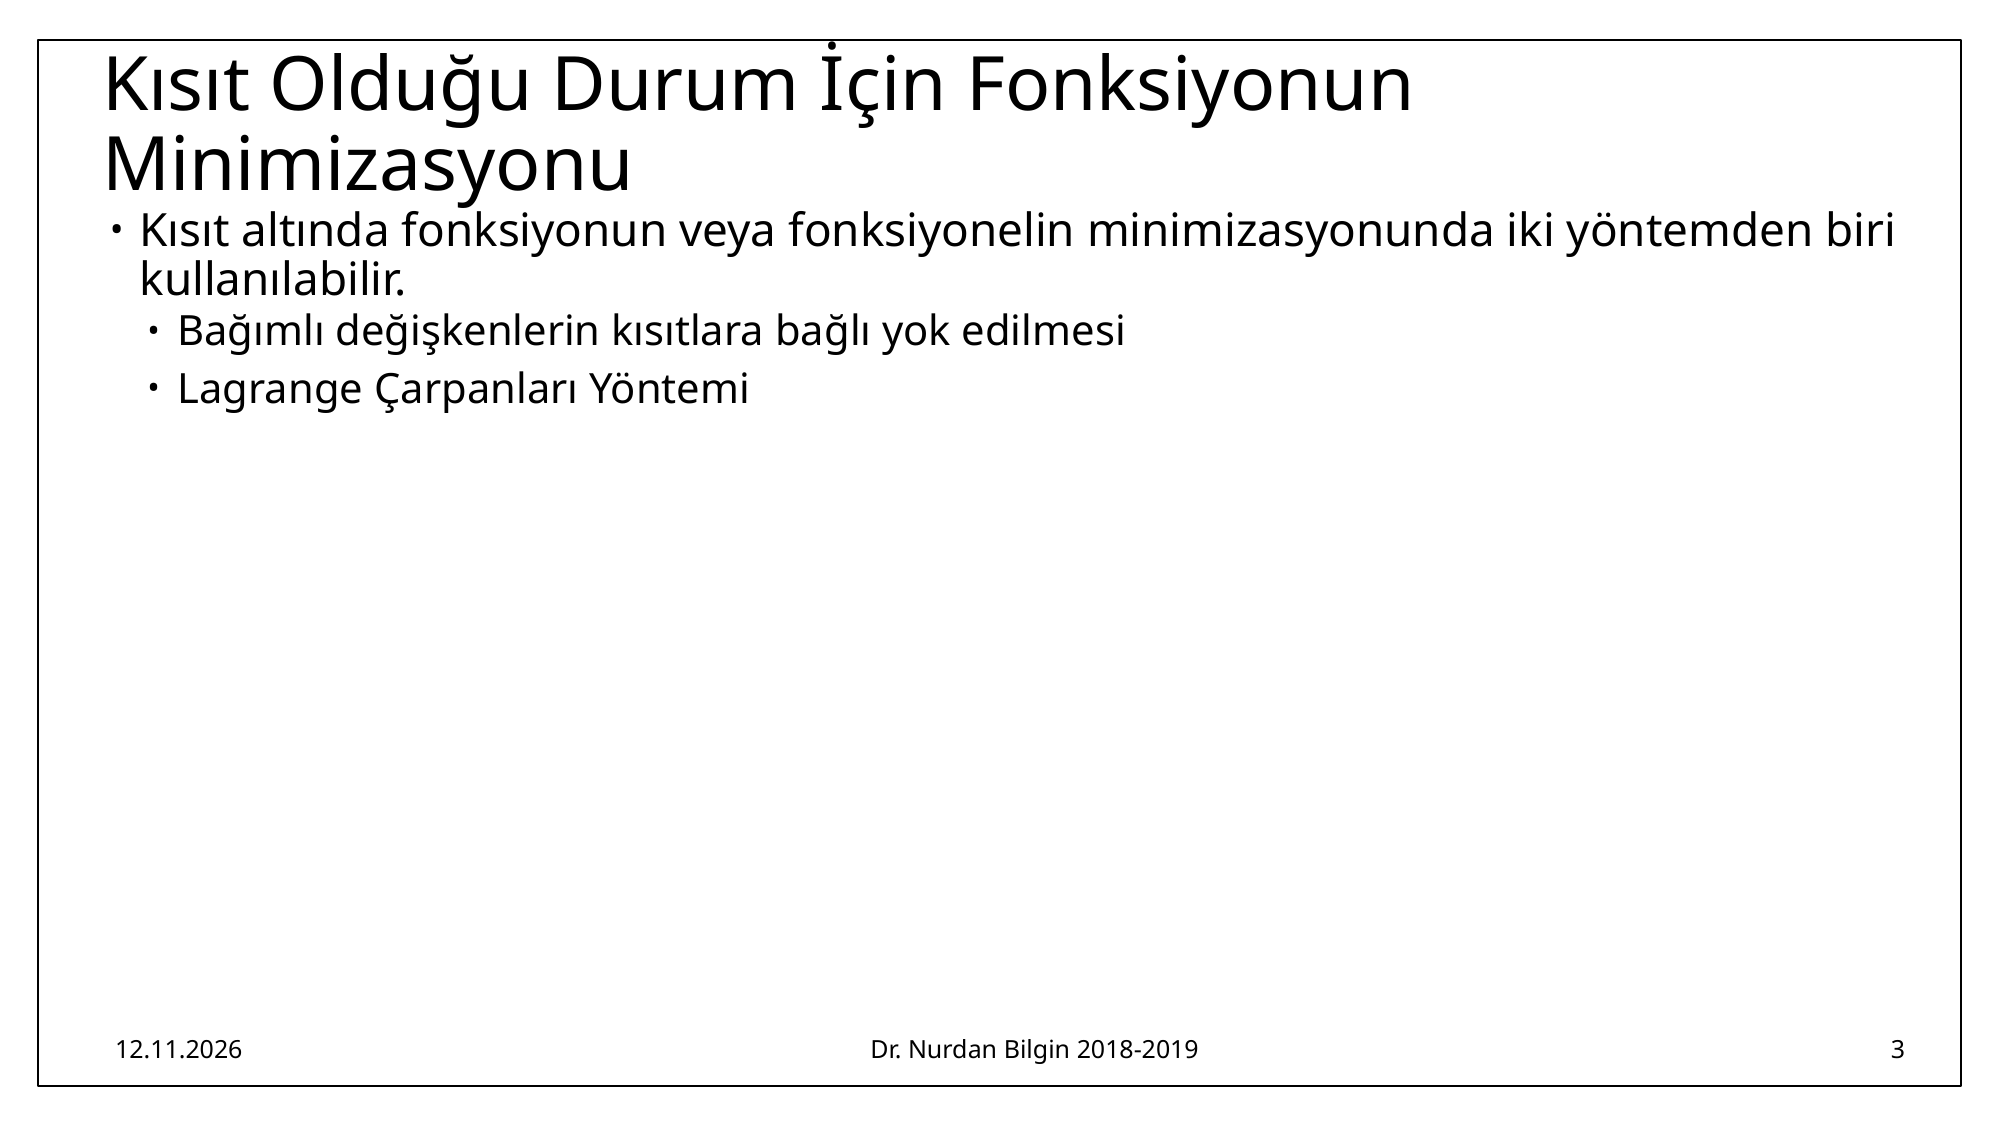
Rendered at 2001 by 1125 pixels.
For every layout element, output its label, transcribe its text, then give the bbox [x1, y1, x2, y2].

footer Dr. Nurdan Bilgin 2018-2019 [647, 1020, 1422, 1081]
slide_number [100, 1020, 483, 1081]
title Kısıt Olduğu Durum İçin Fonksiyonun Minimizasyonu [87, 68, 1921, 184]
slide_number 3 [1640, 1020, 1920, 1081]
list Kısıt altında fonksiyonun veya fonksiyonelin minimizasyonunda iki yöntemden biri kullanılabilir. Bağımlı değişkenlerin kısıtlara bağlı yok edilmesi Lagrange Çarpanları Yöntemi [87, 199, 1921, 1000]
